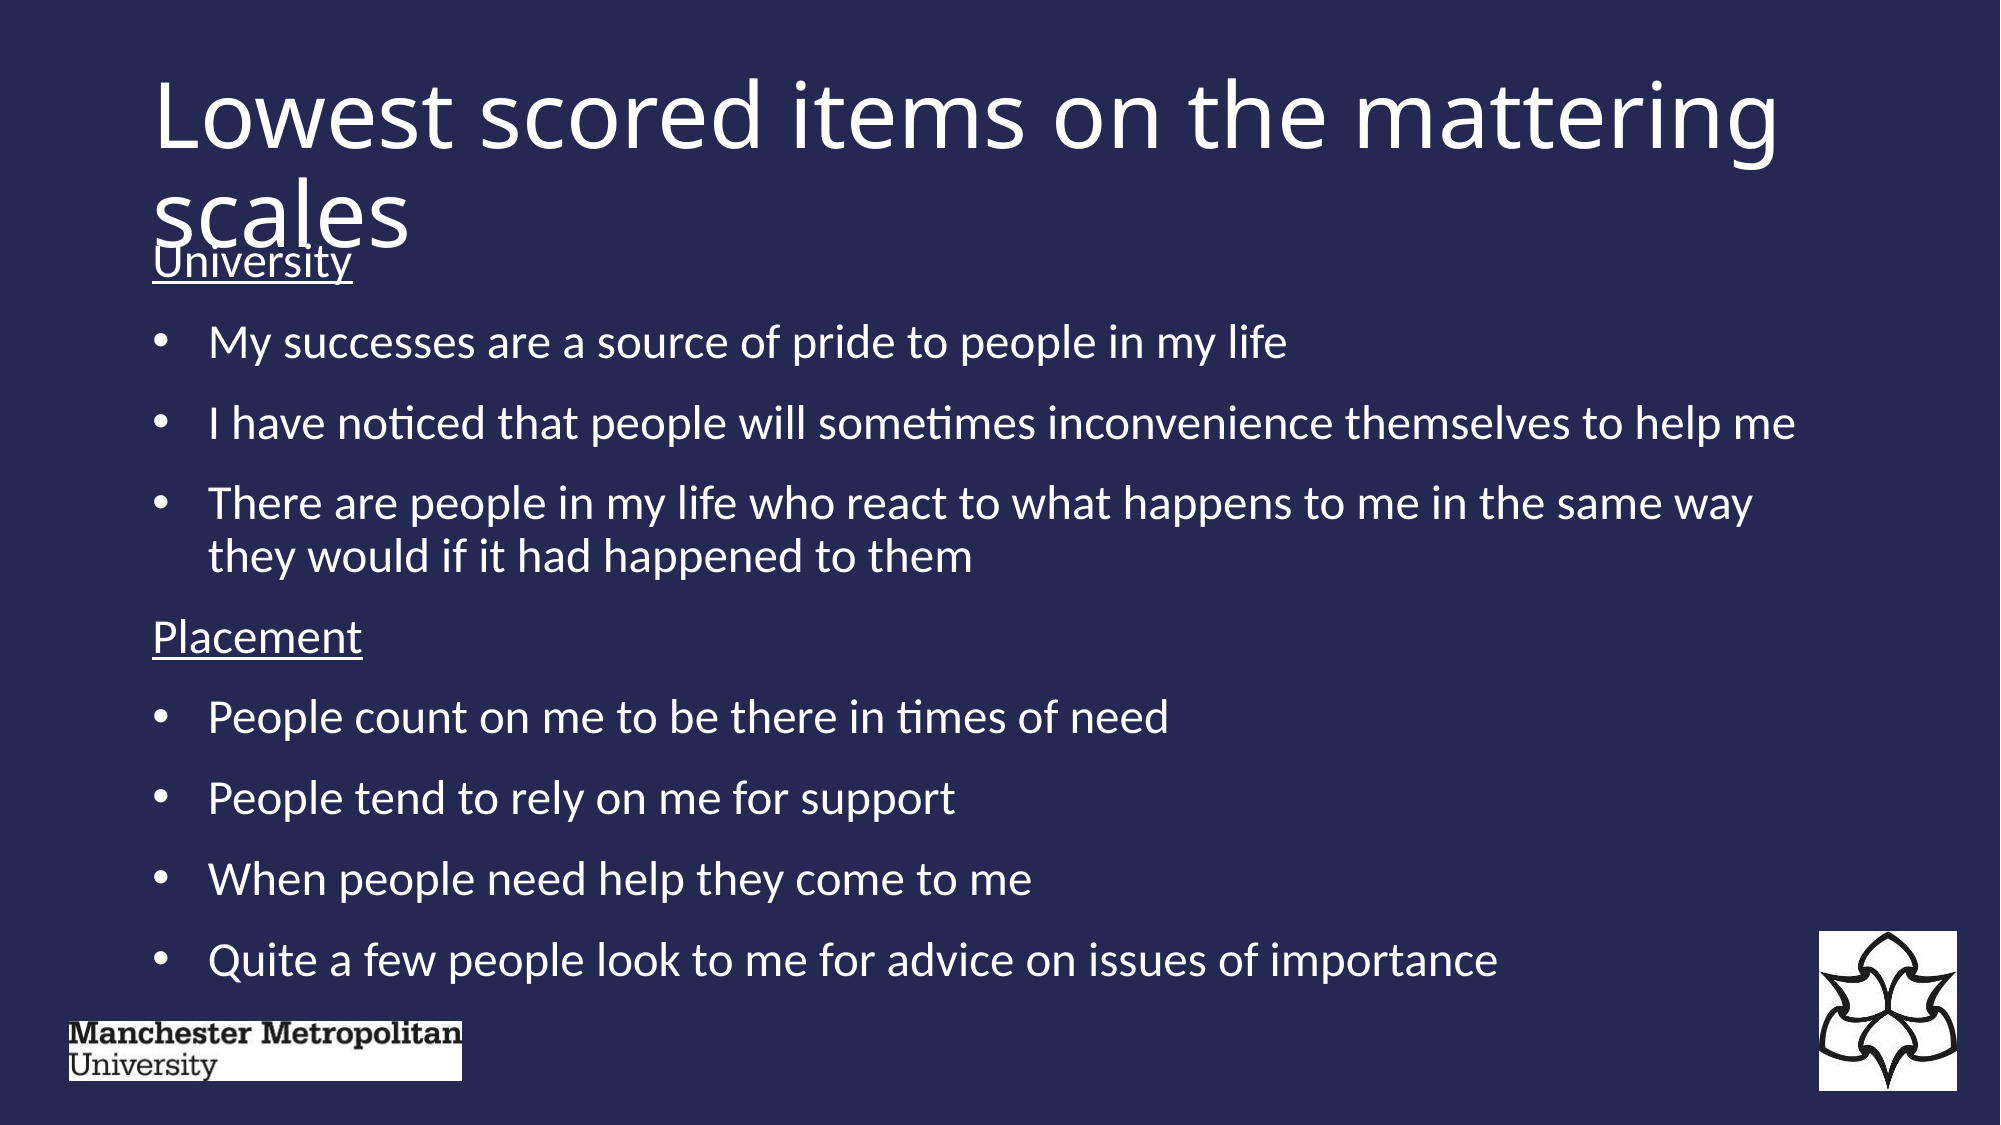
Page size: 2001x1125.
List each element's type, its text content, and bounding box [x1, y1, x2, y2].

picture [1819, 931, 1957, 1091]
picture [69, 1021, 462, 1081]
title Lowest scored items on the mattering scales [137, 59, 1863, 228]
list University My successes are a source of pride to people in my life I have noticed that people will sometimes inconvenience themselves to help me There are people in my life who react to what happens to me in the same way they would if it had happened to them Placement People count on me to be there in times of need People tend to rely on me for support When people need help they come to me Quite a few people look to me for advice on issues of importance [137, 228, 1863, 1012]
